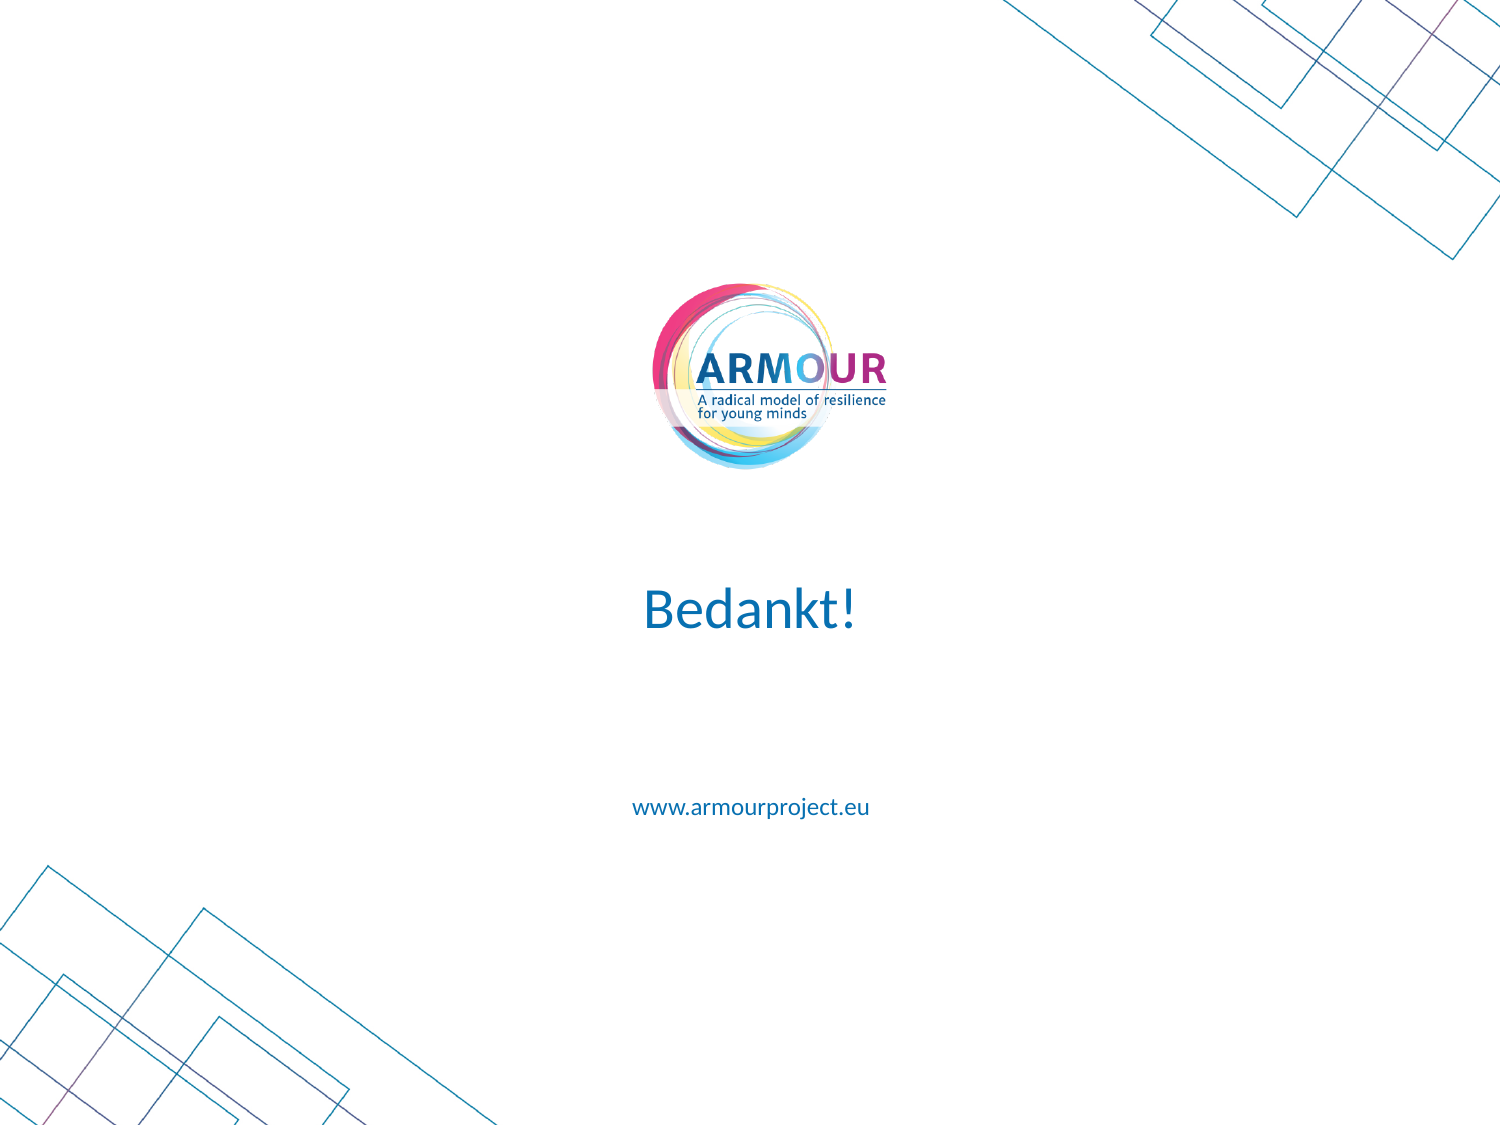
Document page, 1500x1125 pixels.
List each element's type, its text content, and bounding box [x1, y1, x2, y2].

footer www.armourproject.eu [576, 774, 927, 835]
picture [0, 809, 587, 1125]
picture [637, 274, 903, 478]
list Bedankt! [271, 562, 1232, 684]
picture [912, 0, 1500, 316]
